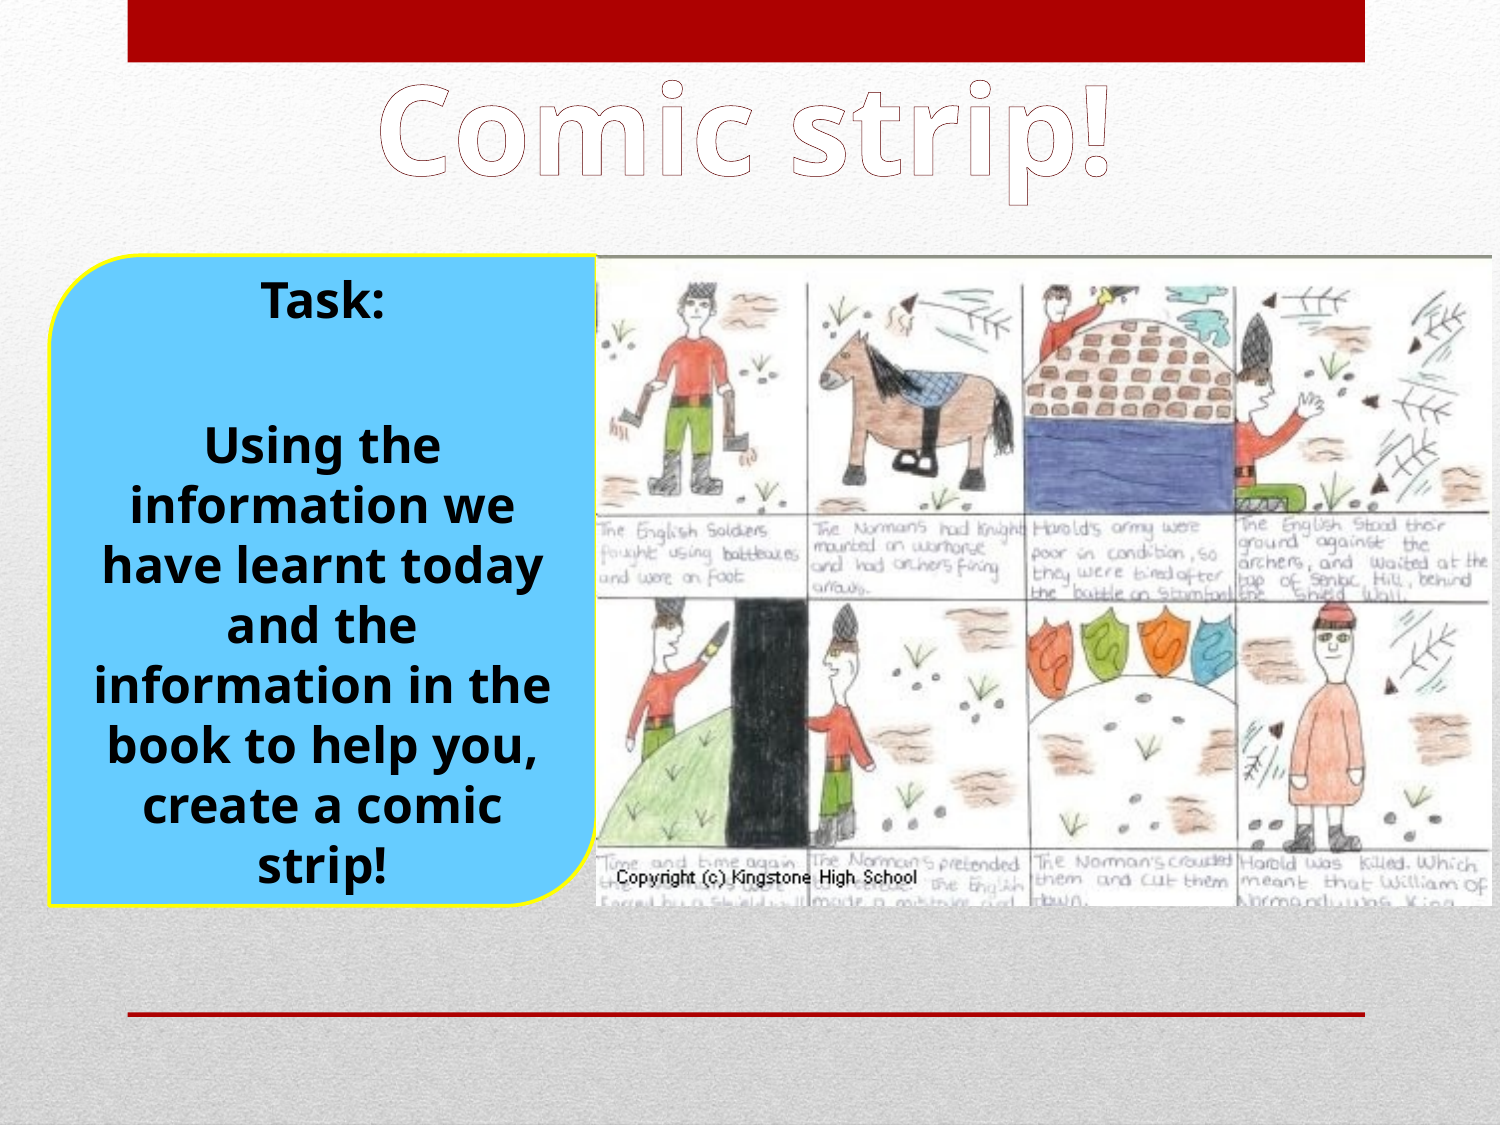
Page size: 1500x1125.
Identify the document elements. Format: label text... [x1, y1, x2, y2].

text_box Comic strip! [29, 42, 1459, 208]
text_box Task: Using the information we have learnt today and the information in the book to help you, create a comic strip! [47, 253, 597, 908]
picture [595, 254, 1493, 907]
